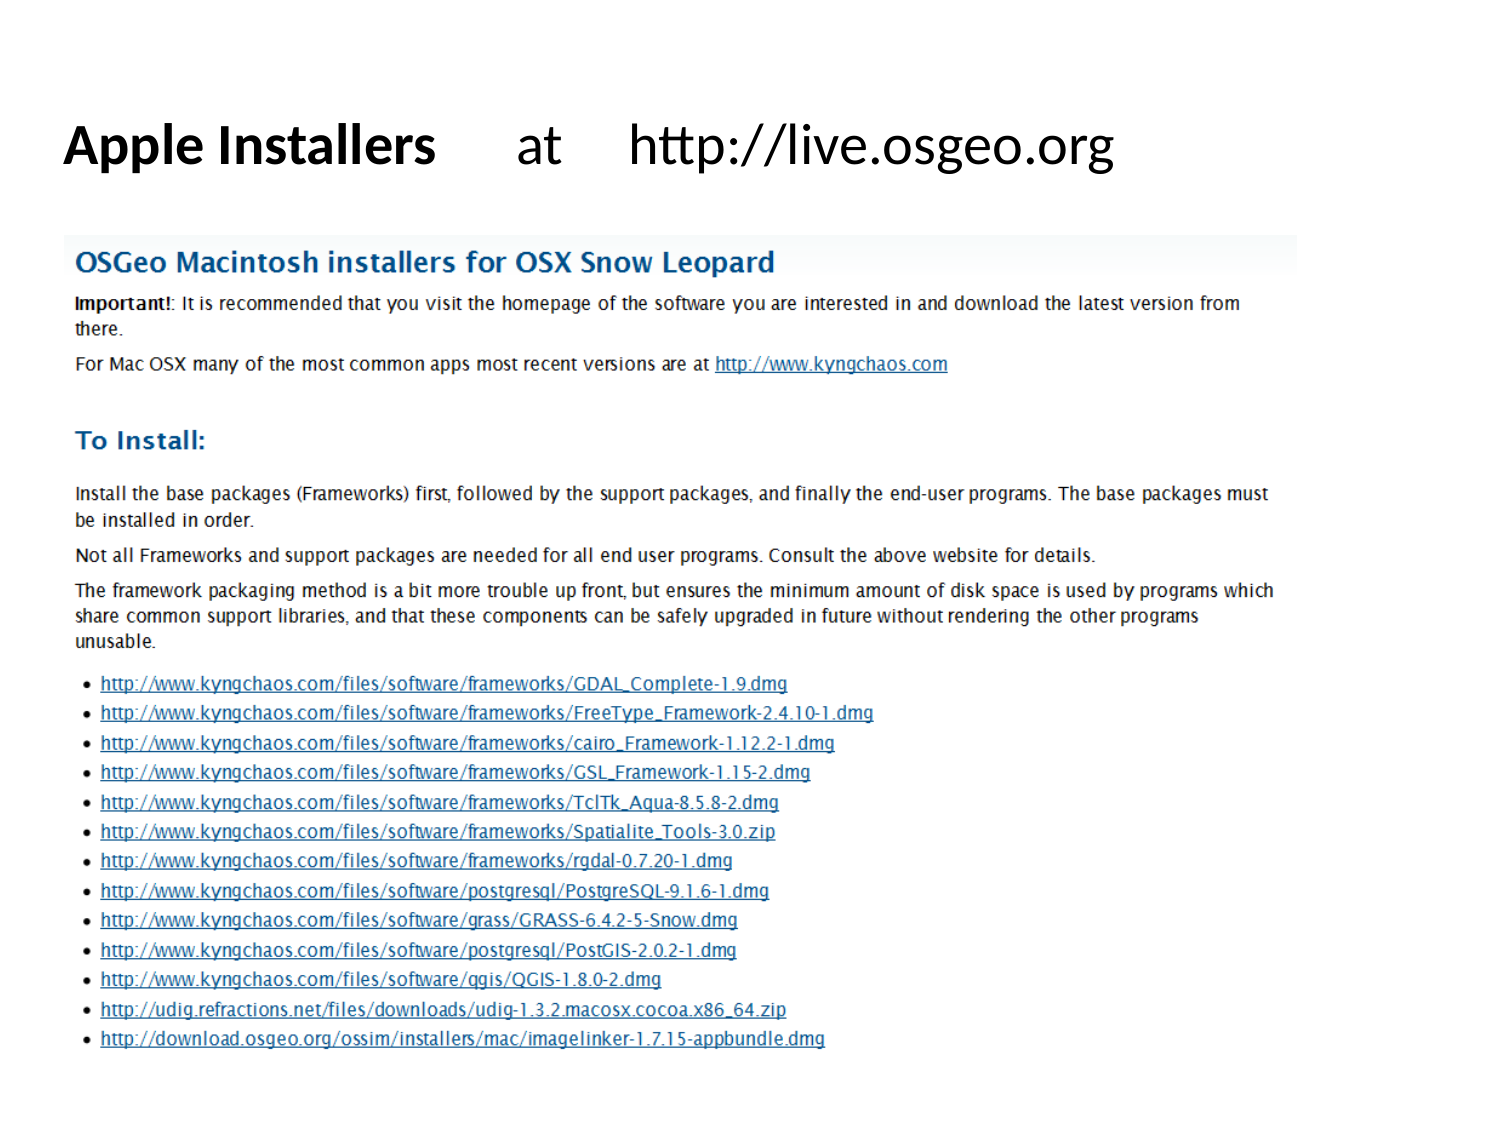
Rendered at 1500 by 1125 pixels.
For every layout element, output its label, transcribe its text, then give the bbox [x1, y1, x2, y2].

text_box Apple Installers at http://live.osgeo.org [48, 47, 1399, 236]
picture [64, 235, 1297, 1061]
